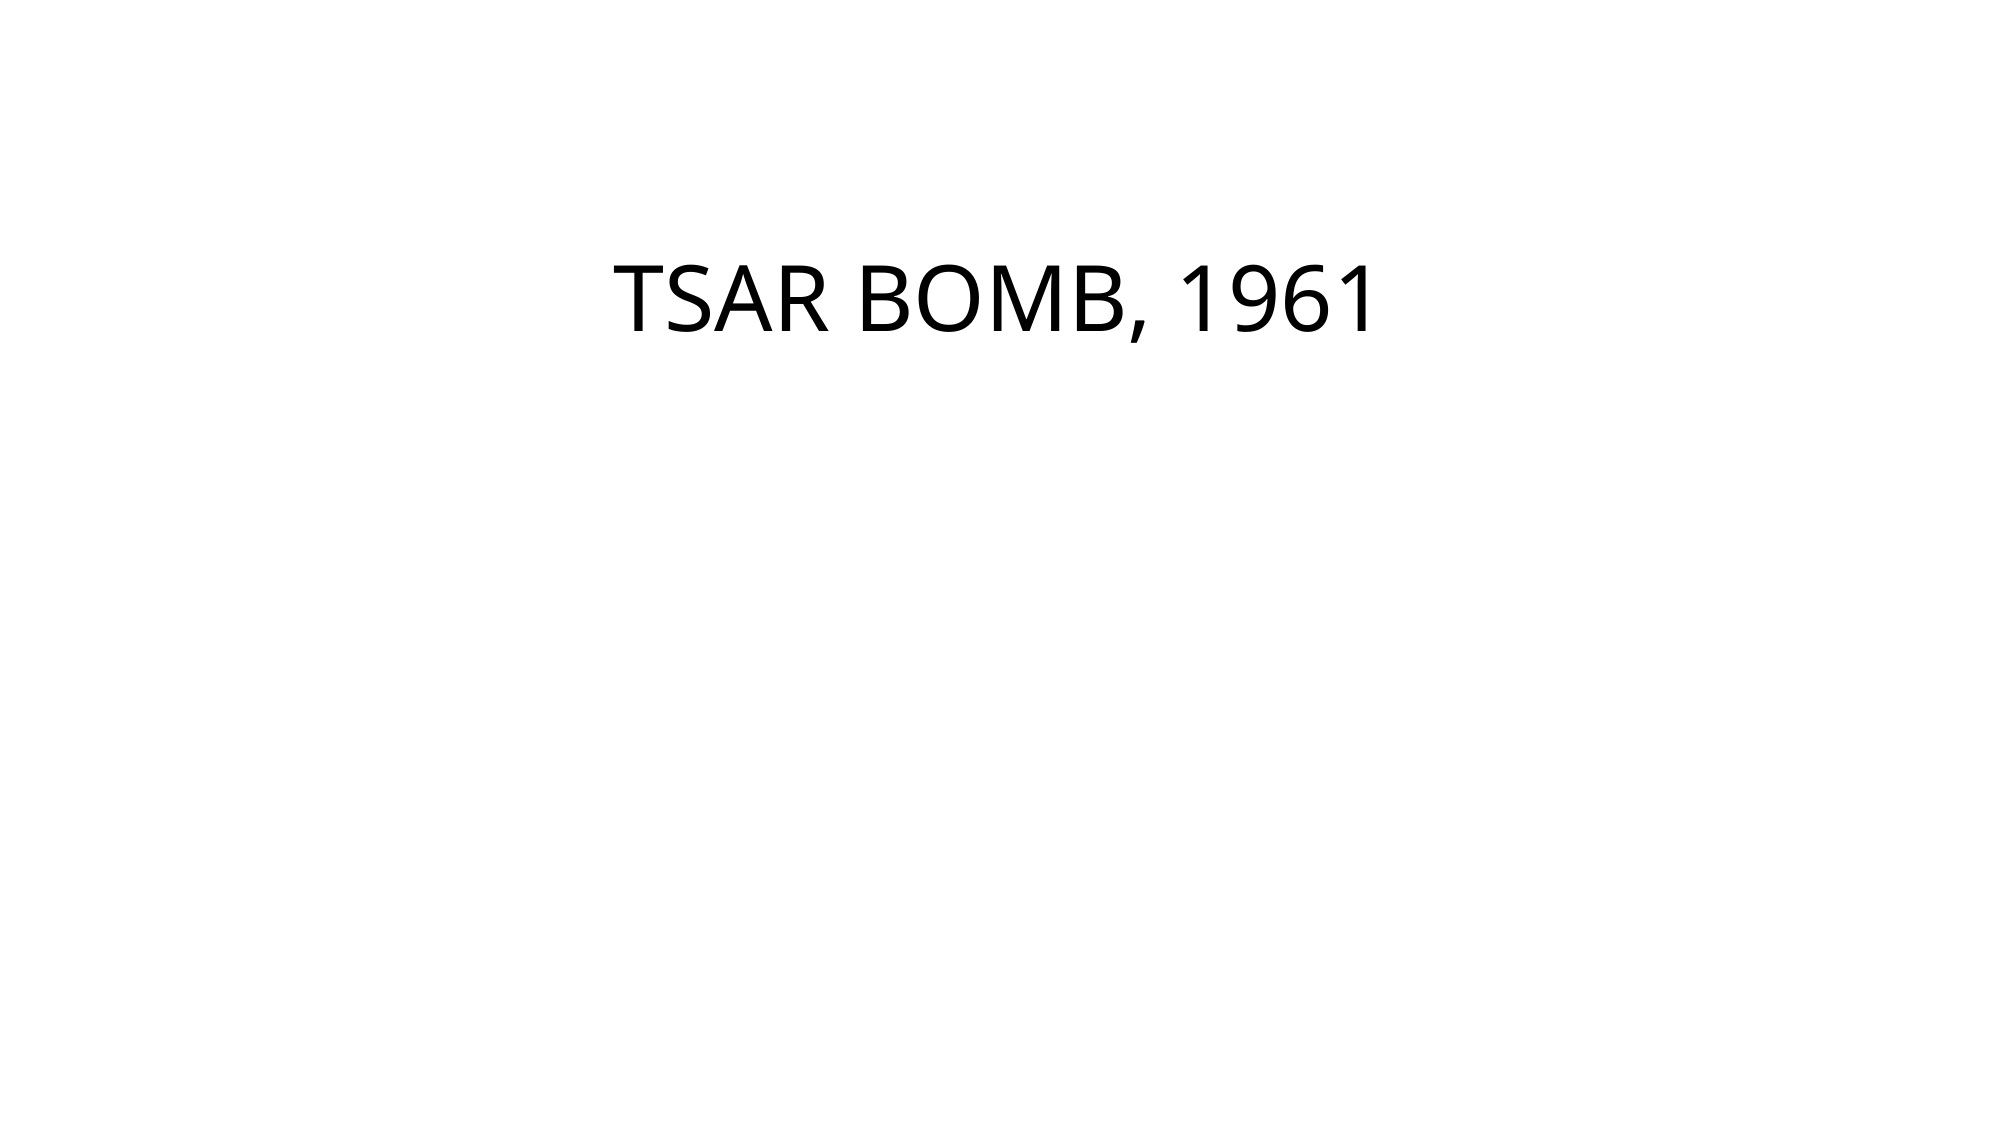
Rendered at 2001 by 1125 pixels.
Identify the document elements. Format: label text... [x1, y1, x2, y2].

title TSAR BOMB, 1961 [249, 184, 1750, 359]
